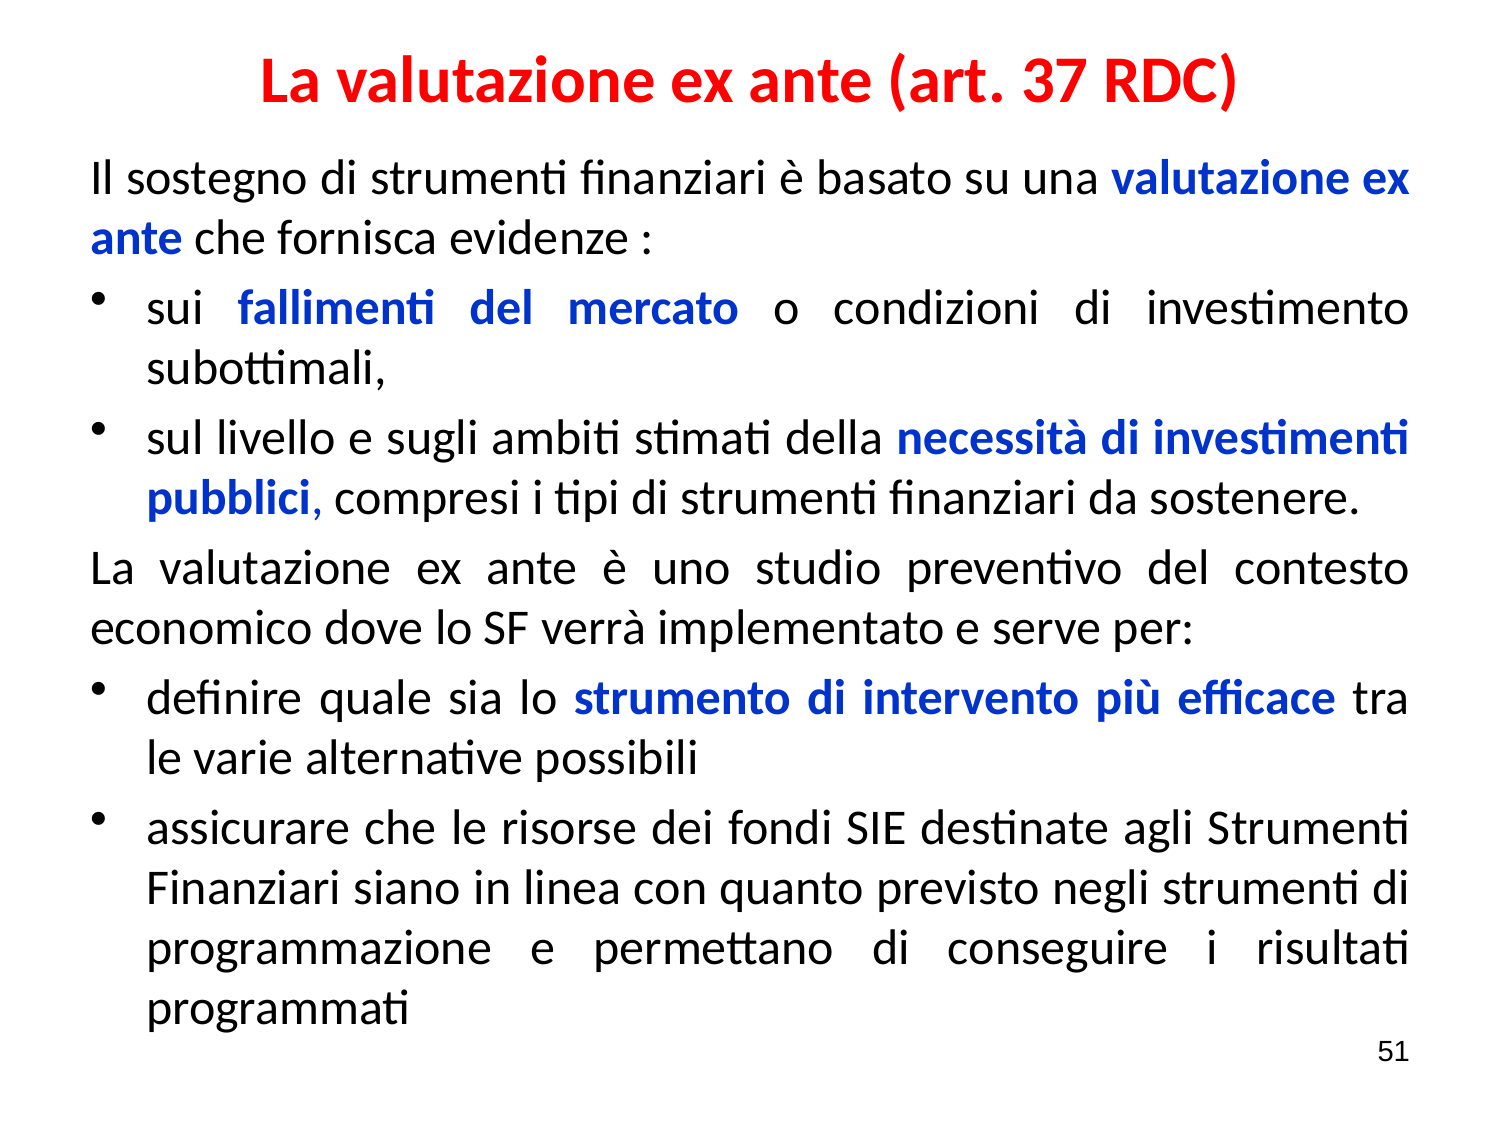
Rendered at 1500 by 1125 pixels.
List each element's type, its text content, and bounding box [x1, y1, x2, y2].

slide_number 51 [1074, 1024, 1426, 1103]
title La valutazione ex ante (art. 37 RDC) [29, 16, 1471, 136]
list Il sostegno di strumenti finanziari è basato su una valutazione ex ante che fornisca evidenze : sui fallimenti del mercato o condizioni di investimento subottimali, sul livello e sugli ambiti stimati della necessità di investimenti pubblici, compresi i tipi di strumenti finanziari da sostenere. La valutazione ex ante è uno studio preventivo del contesto economico dove lo SF verrà implementato e serve per: definire quale sia lo strumento di intervento più efficace tra le varie alternative possibili assicurare che le risorse dei fondi SIE destinate agli Strumenti Finanziari siano in linea con quanto previsto negli strumenti di programmazione e permettano di conseguire i risultati programmati [74, 136, 1426, 1071]
